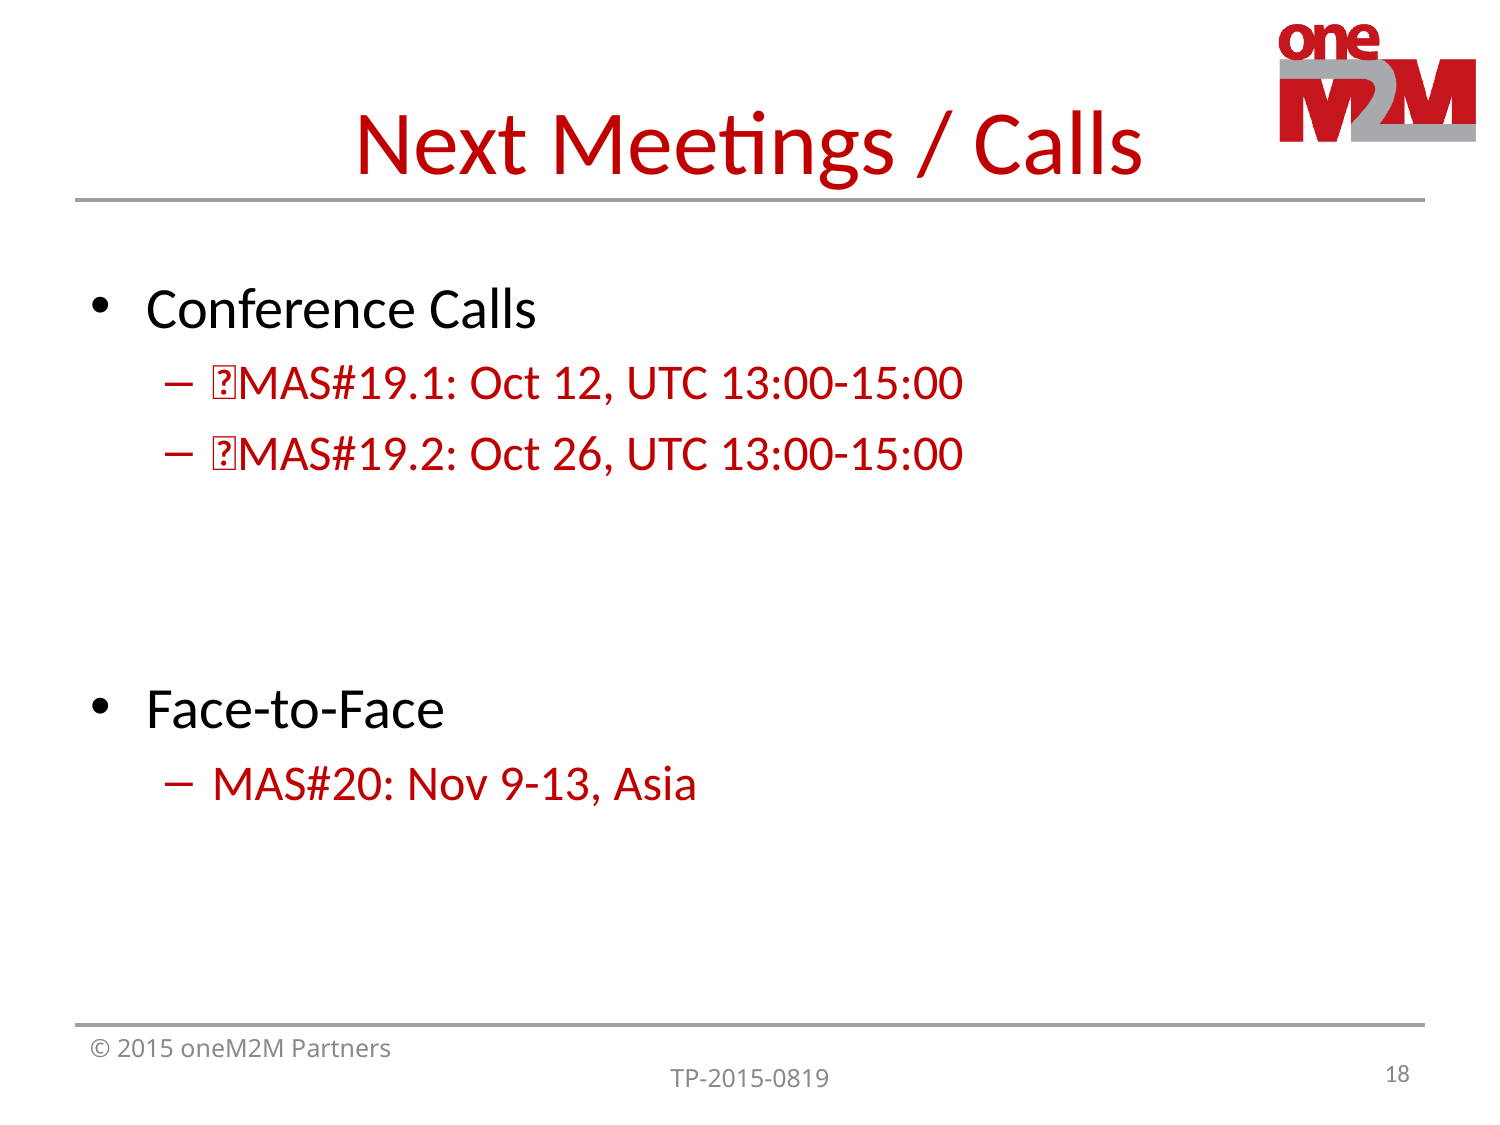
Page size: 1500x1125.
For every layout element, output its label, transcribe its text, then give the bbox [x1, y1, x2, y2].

title Next Meetings / Calls [75, 75, 1425, 262]
picture [1254, 0, 1500, 168]
slide_number 18 [1074, 1042, 1425, 1103]
list Conference Calls MAS#19.1: Oct 12, UTC 13:00-15:00 MAS#19.2: Oct 26, UTC 13:00-15:00 Face-to-Face MAS#20: Nov 9-13, Asia [75, 262, 1425, 1005]
